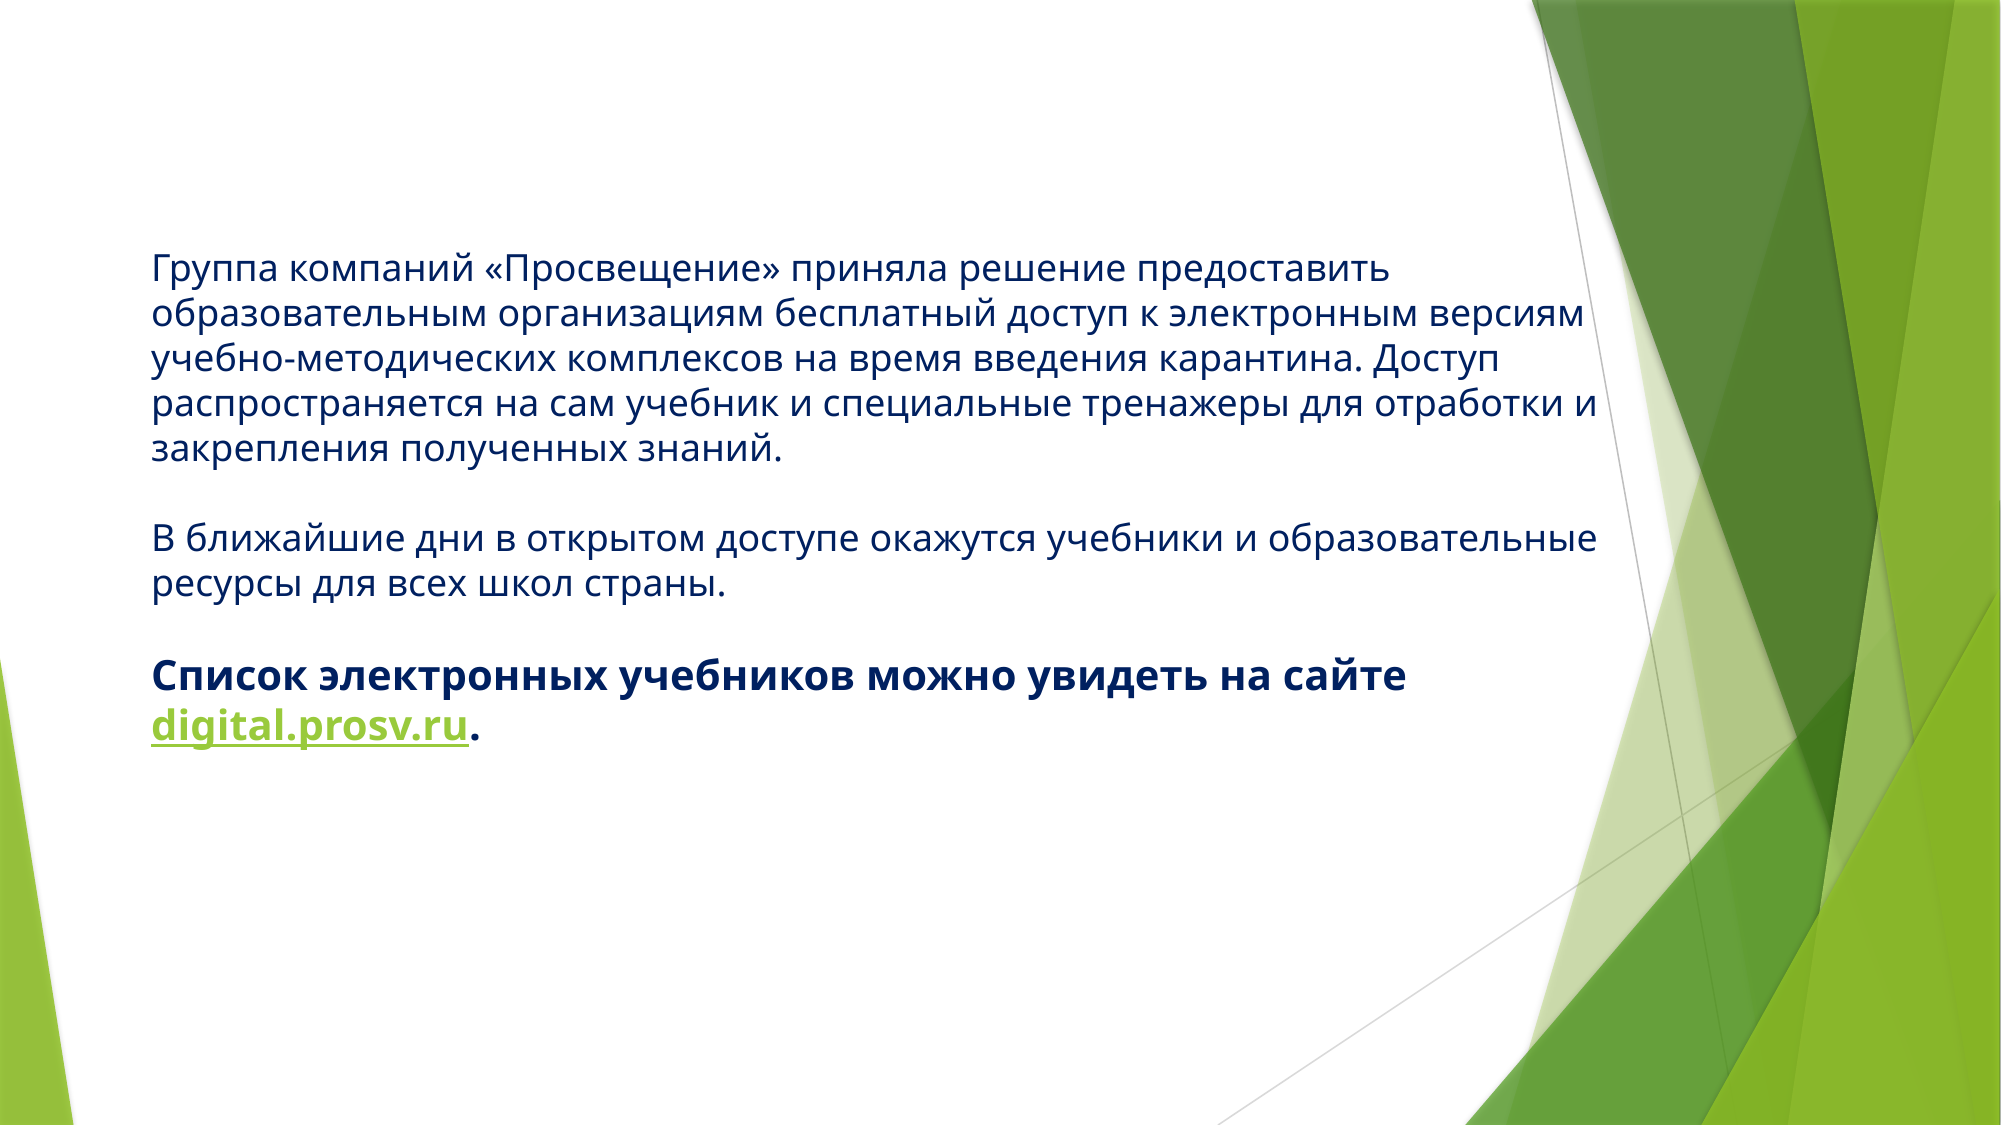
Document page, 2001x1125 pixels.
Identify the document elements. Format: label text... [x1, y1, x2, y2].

text_box Группа компаний «Просвещение» приняла решение предоставить образовательным организациям бесплатный доступ к электронным версиям учебно-методических комплексов на время введения карантина. Доступ распространяется на сам учебник и специальные тренажеры для отработки и закрепления полученных знаний. В ближайшие дни в открытом доступе окажутся учебники и образовательные ресурсы для всех школ страны. Список электронных учебников можно увидеть на сайте digital.prosv.ru. [136, 236, 1698, 764]
